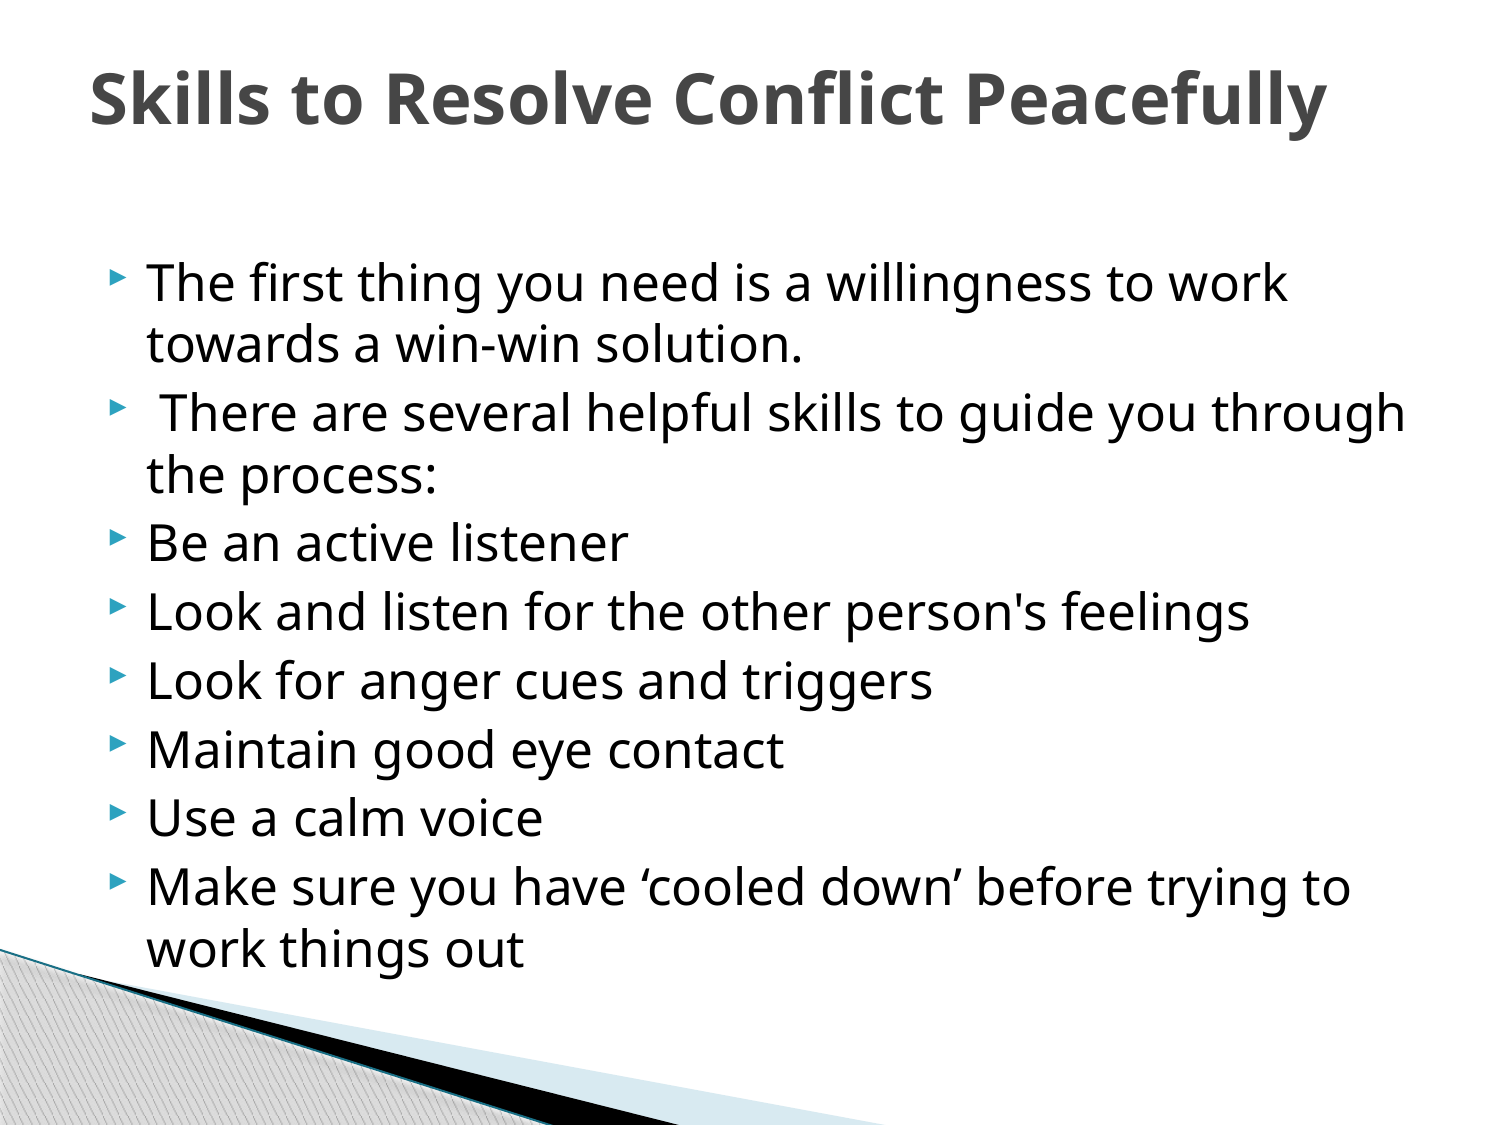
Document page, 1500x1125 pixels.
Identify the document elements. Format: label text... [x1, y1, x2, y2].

list The first thing you need is a willingness to work towards a win-win solution. There are several helpful skills to guide you through the process: Be an active listener Look and listen for the other person's feelings Look for anger cues and triggers Maintain good eye contact Use a calm voice Make sure you have ‘cooled down’ before trying to work things out [75, 243, 1425, 986]
title Skills to Resolve Conflict Peacefully [75, 45, 1425, 233]
